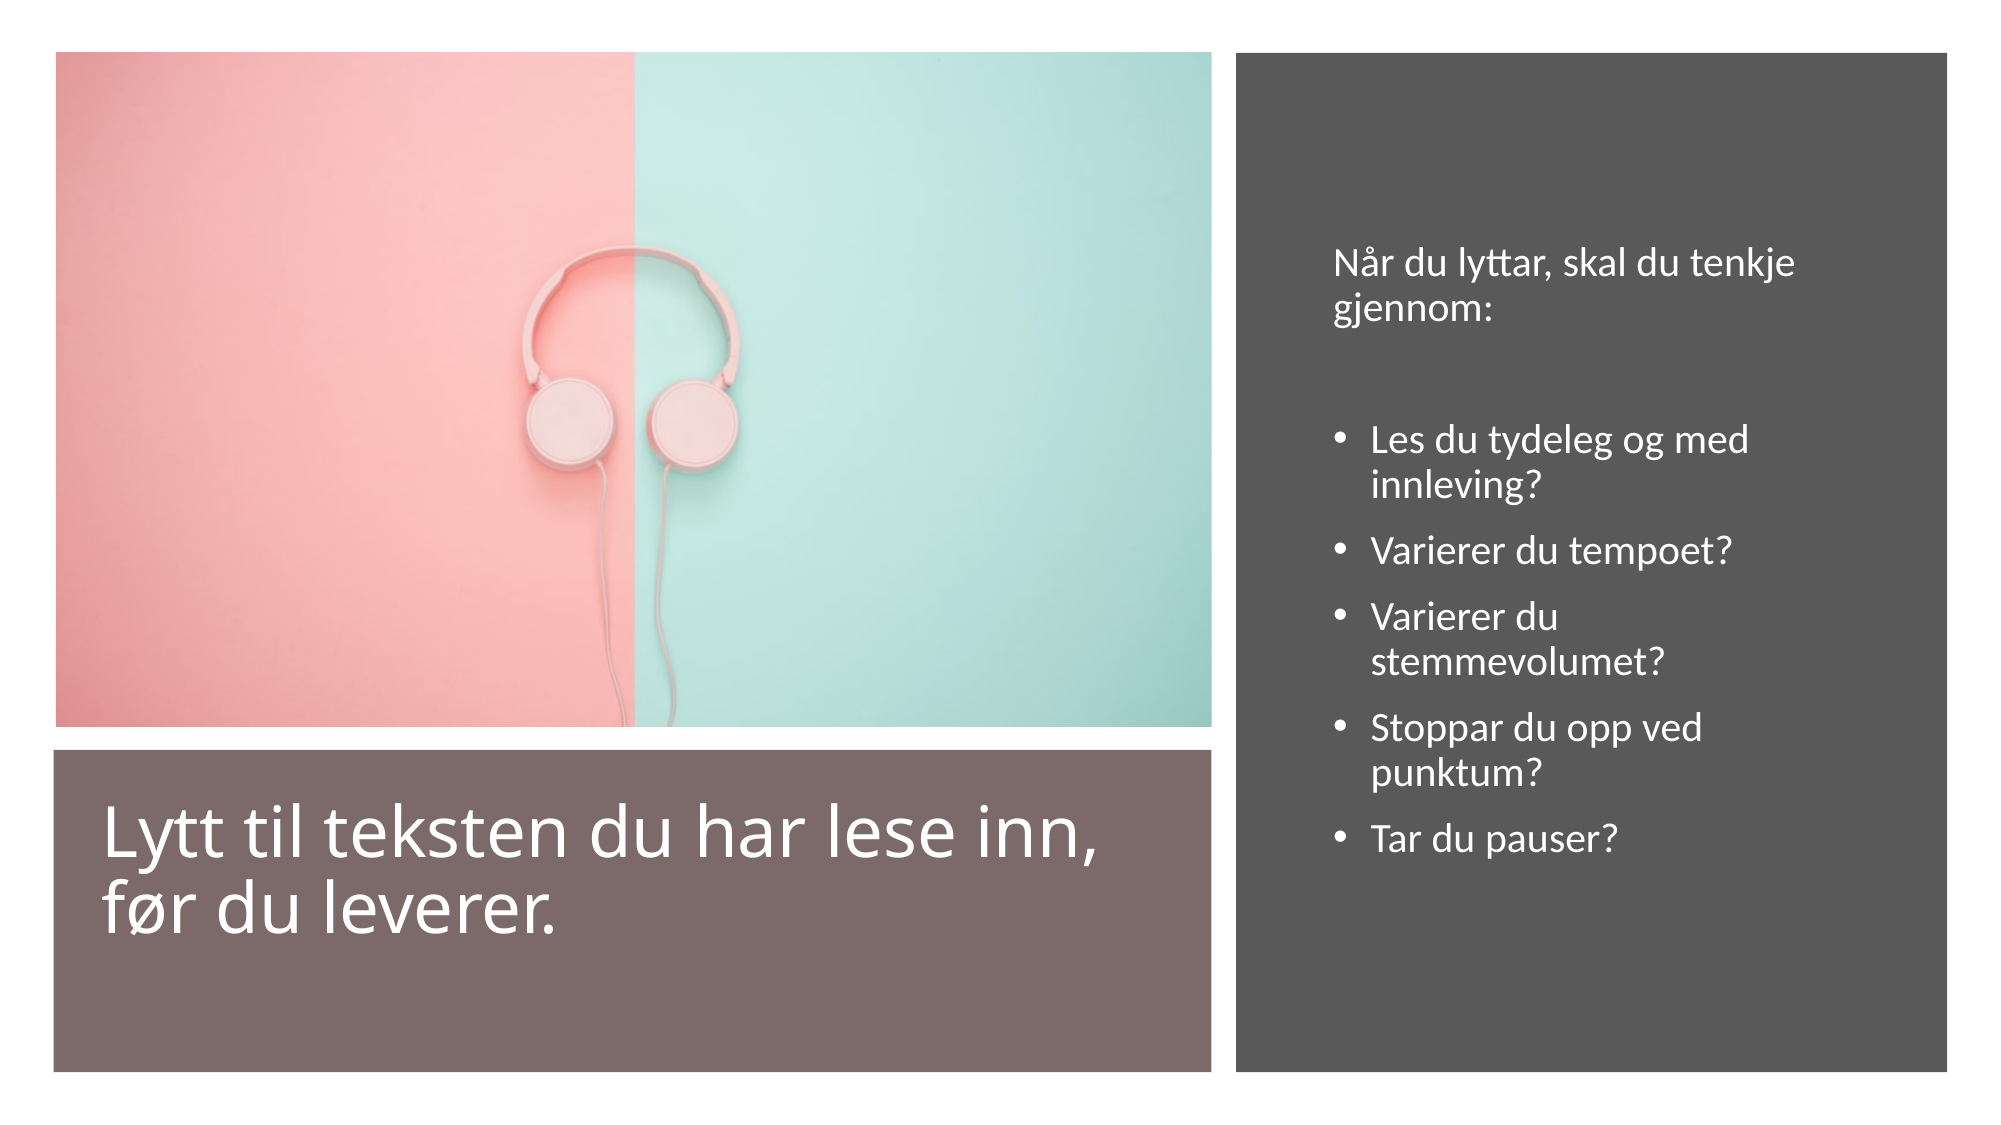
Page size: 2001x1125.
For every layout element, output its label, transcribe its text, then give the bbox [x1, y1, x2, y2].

text_box [1235, 52, 1948, 1073]
text_box [53, 749, 1212, 1073]
picture [55, 52, 1212, 727]
title Lytt til teksten du har lese inn, før du leverer. [85, 782, 1168, 1049]
list Når du lyttar, skal du tenkje gjennom: Les du tydeleg og med innleving? Varierer du tempoet? Varierer du stemmevolumet? Stoppar du opp ved punktum? Tar du pauser? [1318, 150, 1879, 947]
